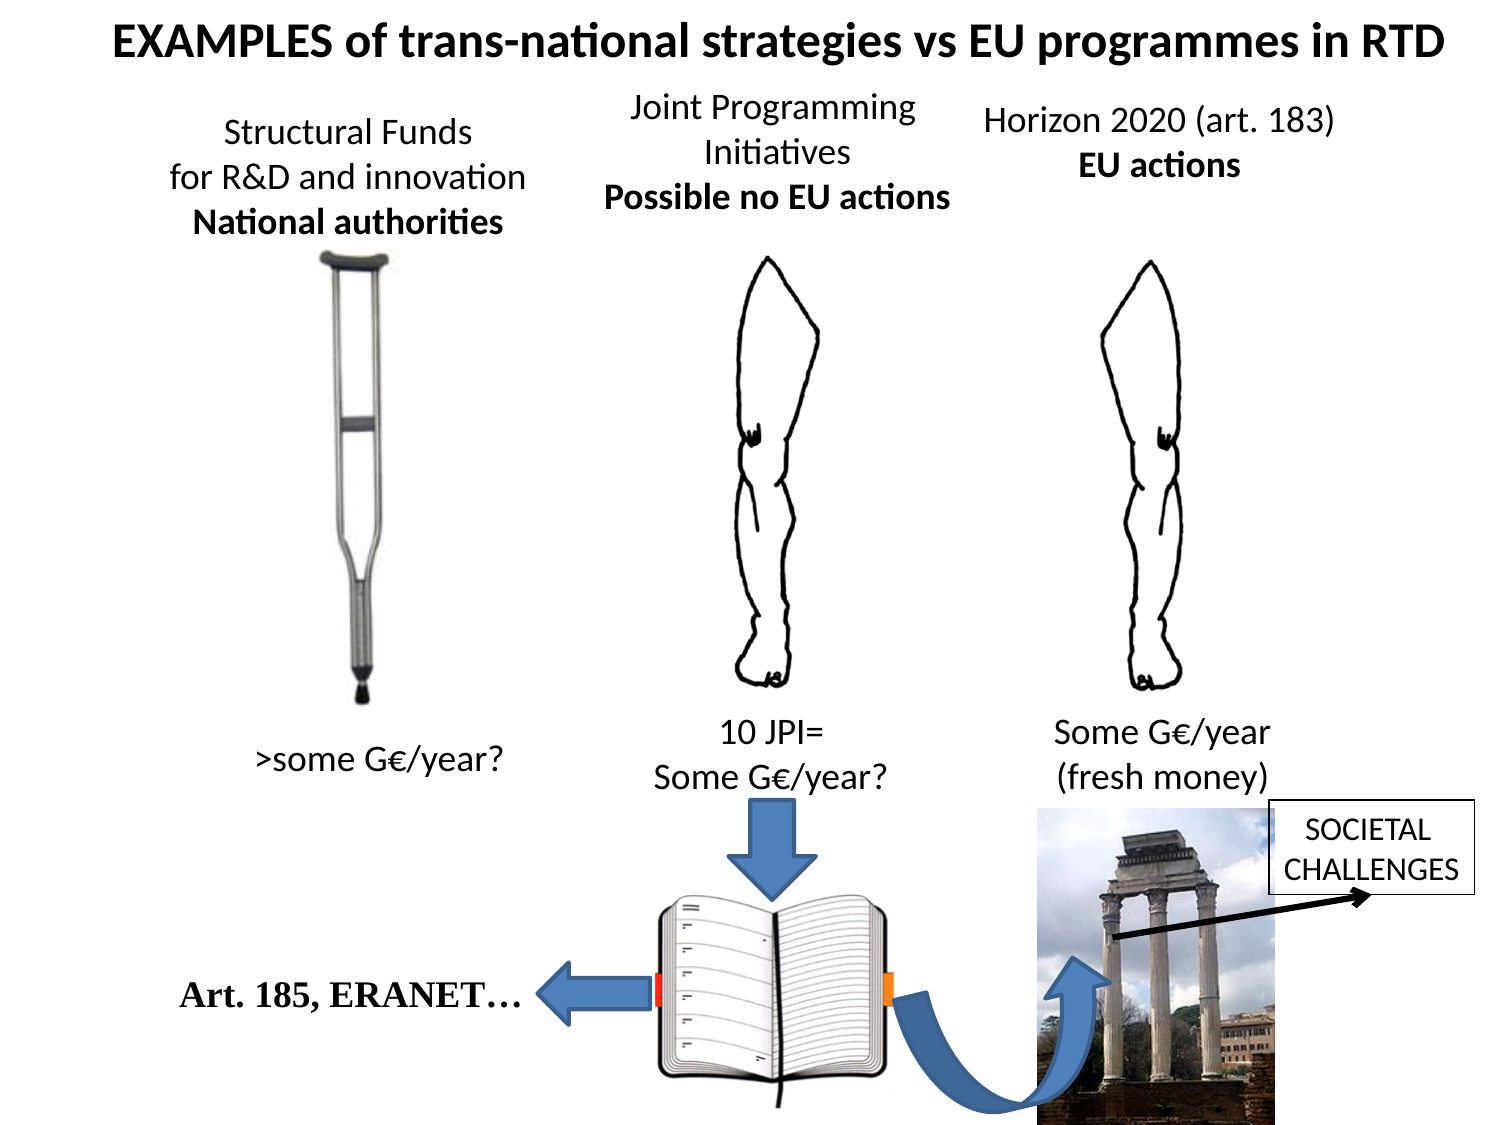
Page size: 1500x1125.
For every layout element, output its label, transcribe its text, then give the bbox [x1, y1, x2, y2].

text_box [1112, 895, 1373, 938]
text_box [908, 990, 1032, 1115]
picture [648, 887, 904, 1116]
picture [567, 199, 956, 748]
text_box 10 JPI= Some G€/year? [638, 755, 904, 805]
text_box [726, 797, 818, 885]
text_box Art. 185, ERANET… [164, 962, 539, 1023]
text_box Joint Programming Initiatives Possible no EU actions [589, 75, 966, 209]
picture [174, 249, 541, 707]
text_box SOCIETAL CHALLENGES [1269, 799, 1475, 895]
text_box Horizon 2020 (art. 183) EU actions [968, 87, 1351, 193]
picture [967, 202, 1344, 751]
text_box [539, 960, 643, 1027]
text_box EXAMPLES of trans-national strategies vs EU programmes in RTD [97, 0, 1461, 75]
picture [1037, 808, 1276, 1125]
text_box >some G€/year? [238, 726, 521, 787]
text_box Structural Funds for R&D and innovation National authorities [154, 99, 542, 250]
text_box Some G€/year (fresh money) [1038, 758, 1287, 805]
